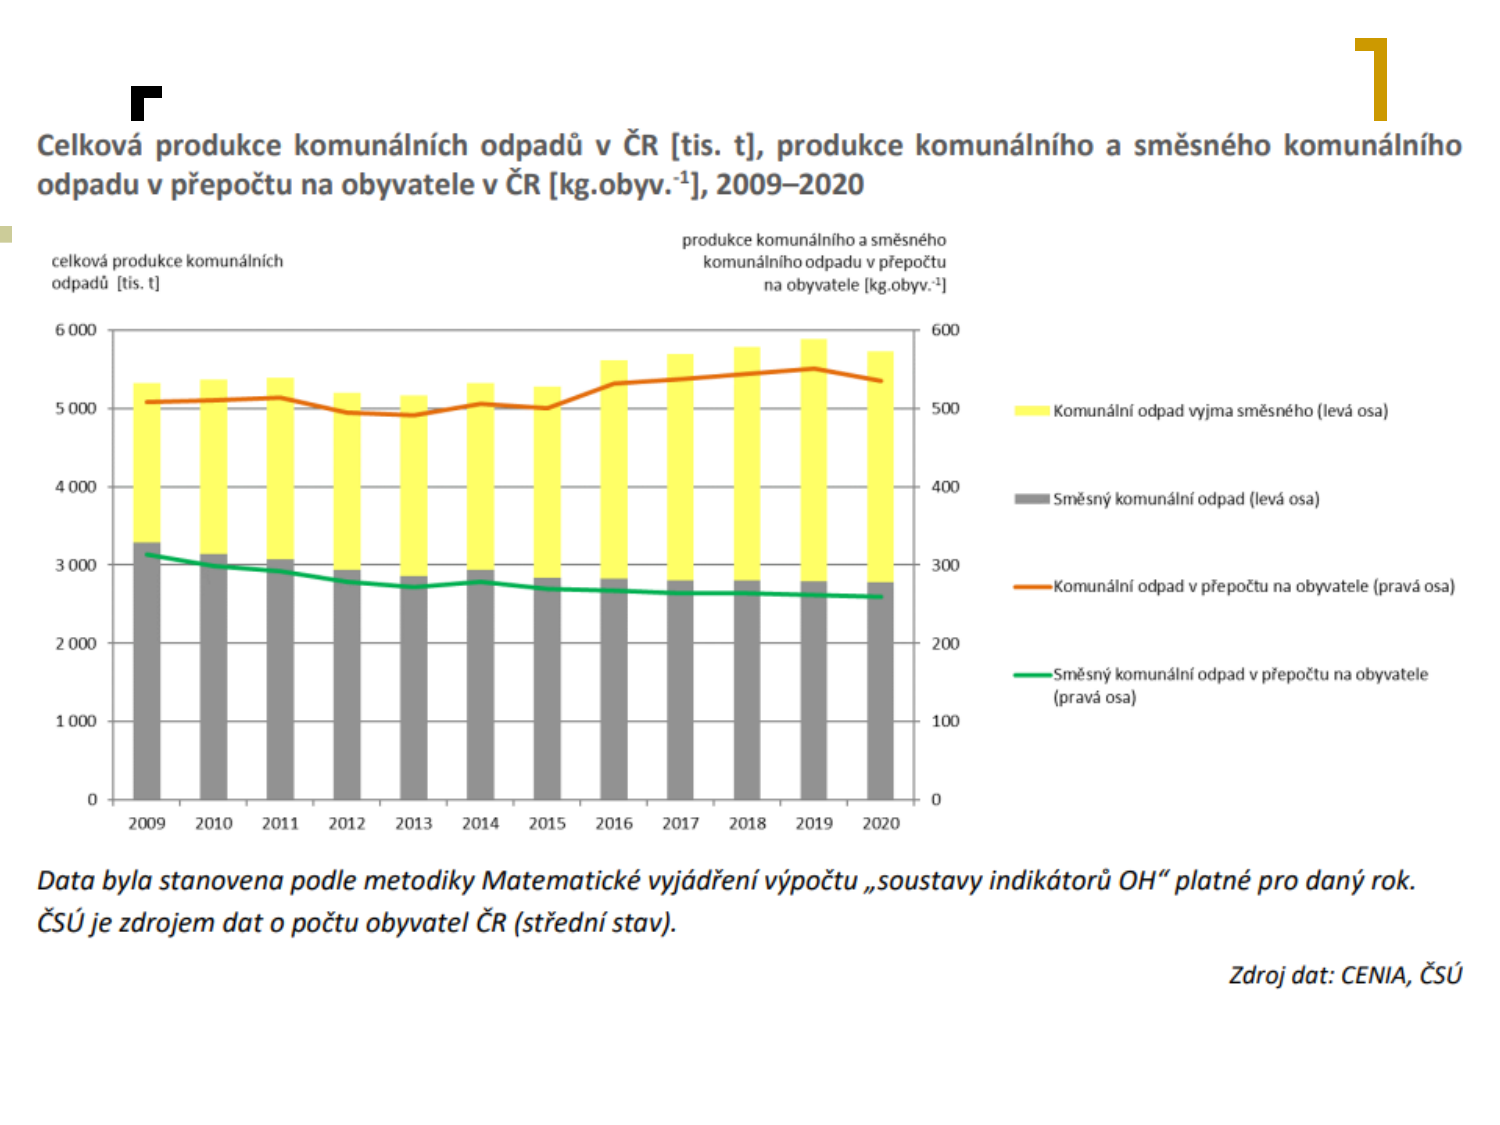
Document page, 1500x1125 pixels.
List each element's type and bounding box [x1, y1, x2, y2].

picture [12, 121, 1488, 1004]
